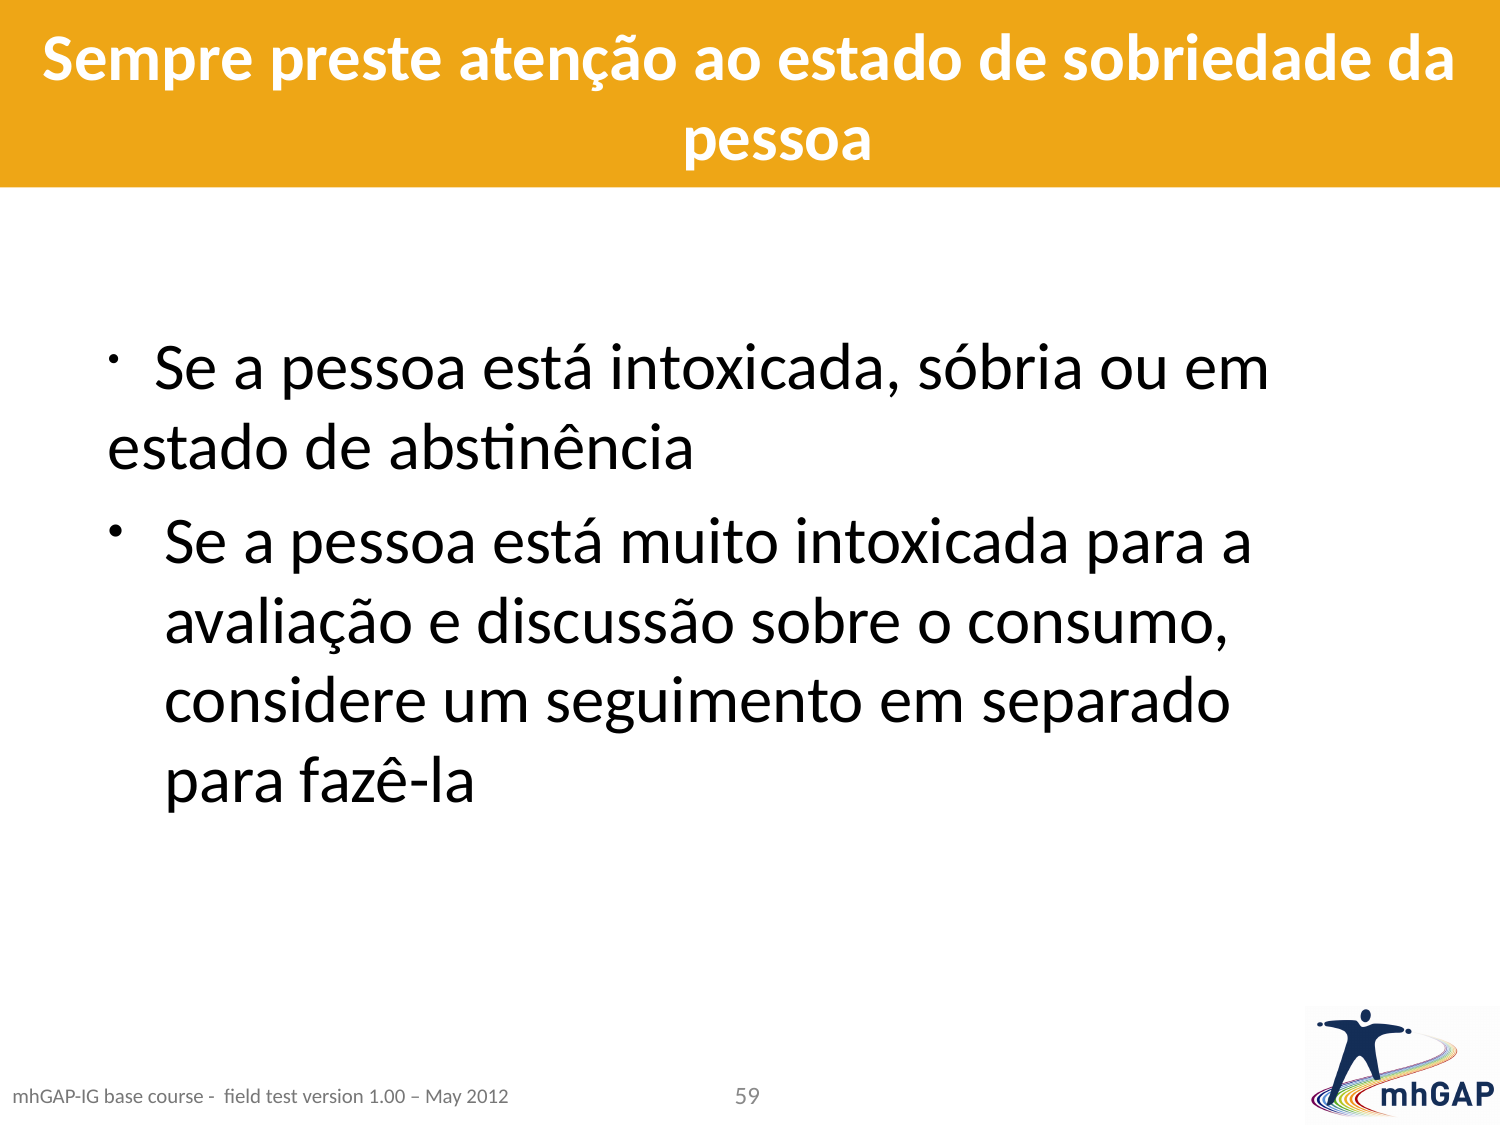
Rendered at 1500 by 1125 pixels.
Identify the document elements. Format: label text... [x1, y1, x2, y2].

slide_number 59 [572, 1064, 923, 1125]
title Sempre preste atenção ao estado de sobriedade da pessoa [0, 0, 1500, 188]
list Se a pessoa está intoxicada, sóbria ou em estado de abstinência Se a pessoa está muito intoxicada para a avaliação e discussão sobre o consumo, considere um seguimento em separado para fazê-la [92, 315, 1361, 976]
footer mhGAP-IG base course - field test version 1.00 – May 2012 [0, 1065, 572, 1125]
picture [1305, 1006, 1500, 1125]
